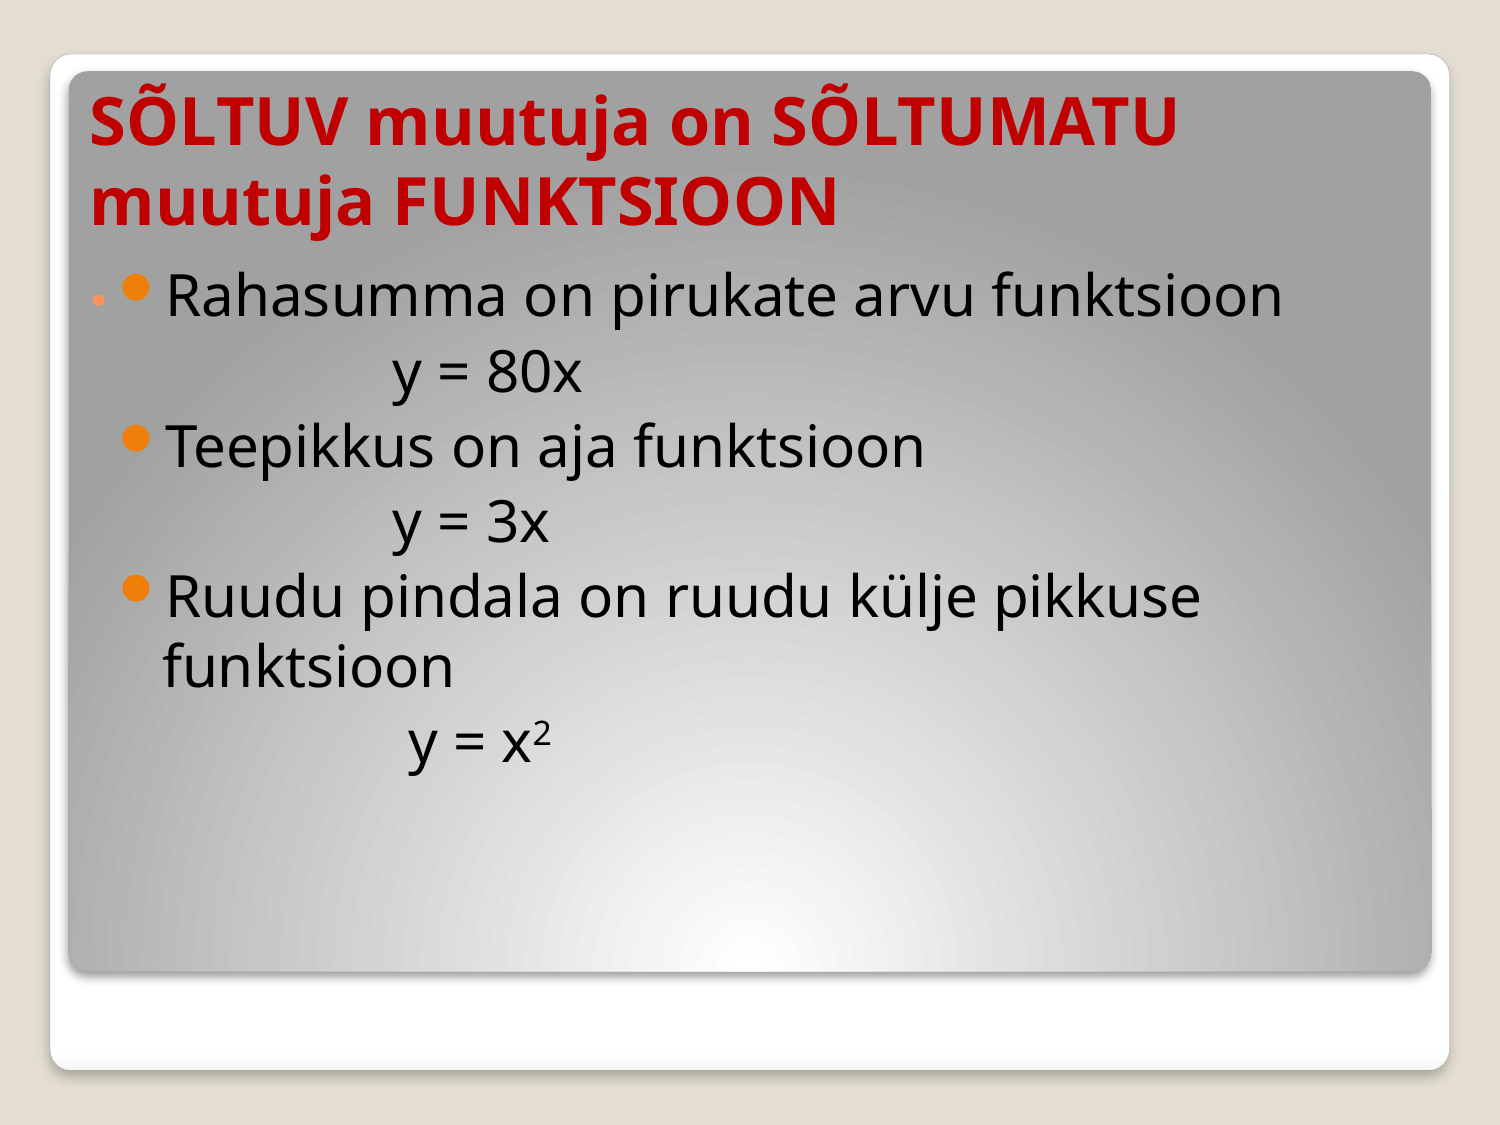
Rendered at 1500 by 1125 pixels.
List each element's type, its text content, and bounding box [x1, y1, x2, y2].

title SÕLTUV muutuja on SÕLTUMATU muutuja FUNKTSIOON . [75, 45, 1425, 327]
list Rahasumma on pirukate arvu funktsioon y = 80x Teepikkus on aja funktsioon y = 3x Ruudu pindala on ruudu külje pikkuse funktsioon y = x2 [88, 243, 1439, 1010]
